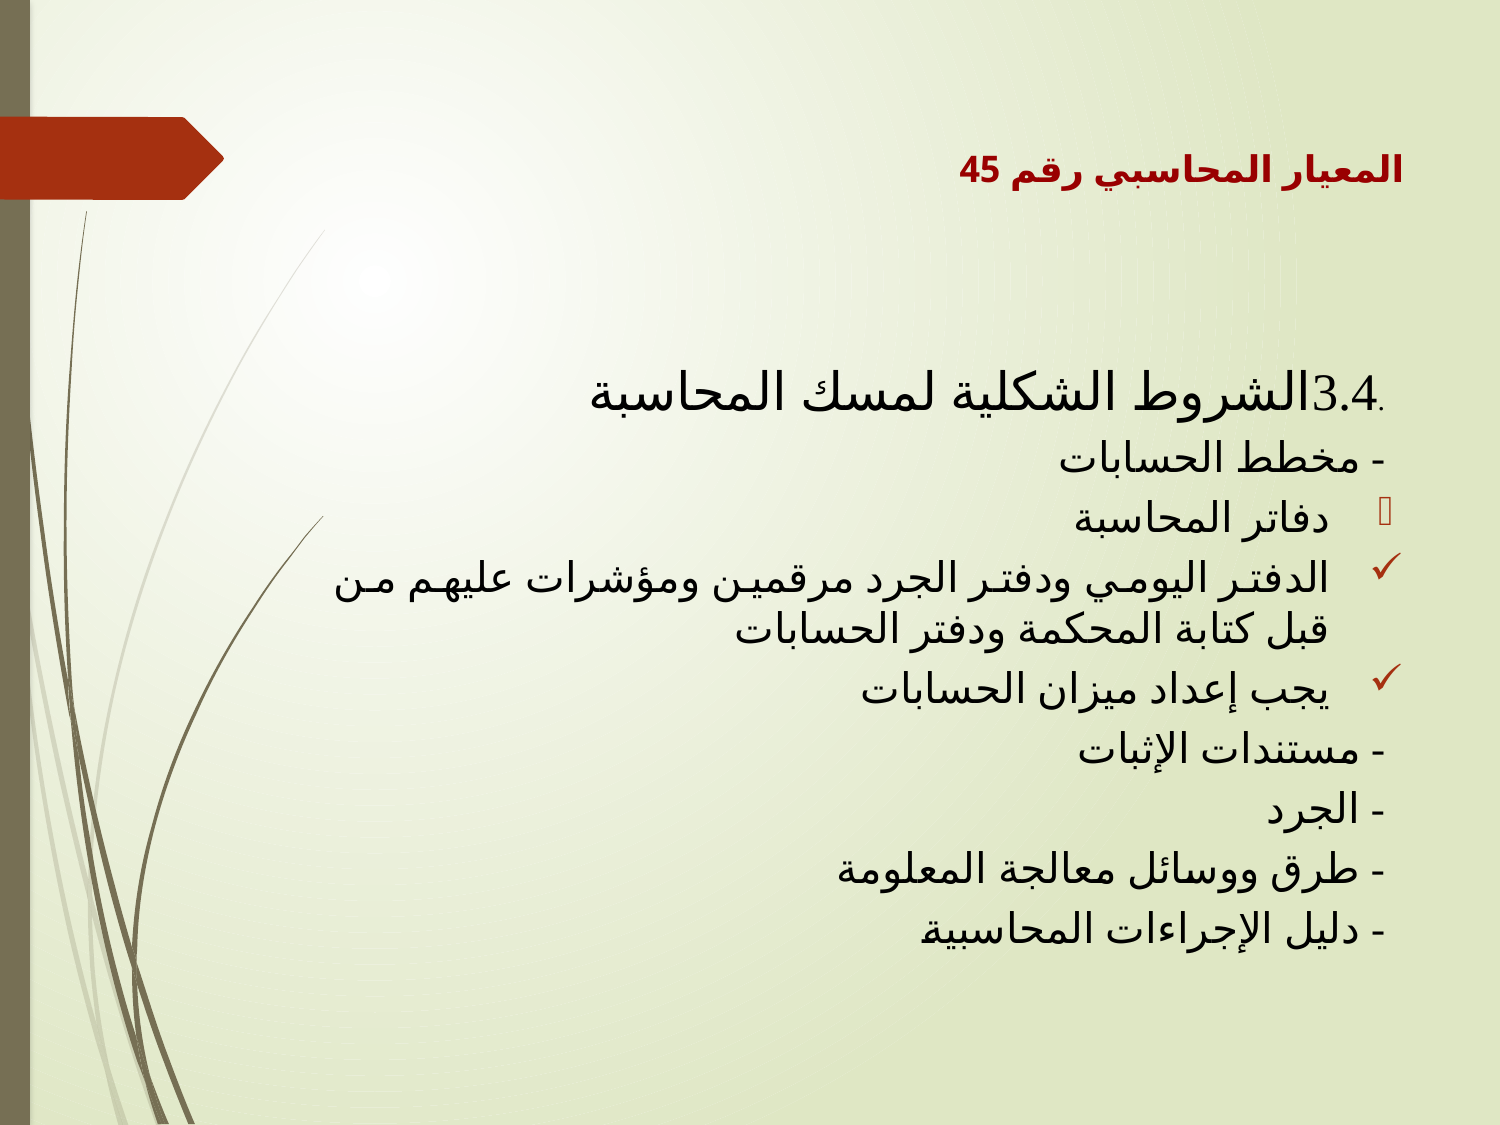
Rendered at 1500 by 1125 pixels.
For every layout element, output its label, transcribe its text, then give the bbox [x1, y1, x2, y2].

text_box المعيار المحاسبي رقم 45 [76, 84, 1447, 205]
list .3.4الشروط الشكلية لمسك المحاسبة - مخطط الحسابات دفاتر المحاسبة الدفتر اليومي ودفتر الجرد مرقمين ومؤشرات عليهم من قبل كتابة المحكمة ودفتر الحسابات يجب إعداد ميزان الحسابات - مستندات الإثبات - الجرد - طرق ووسائل معالجة المعلومة - دليل الإجراءات المحاسبية [318, 350, 1400, 970]
